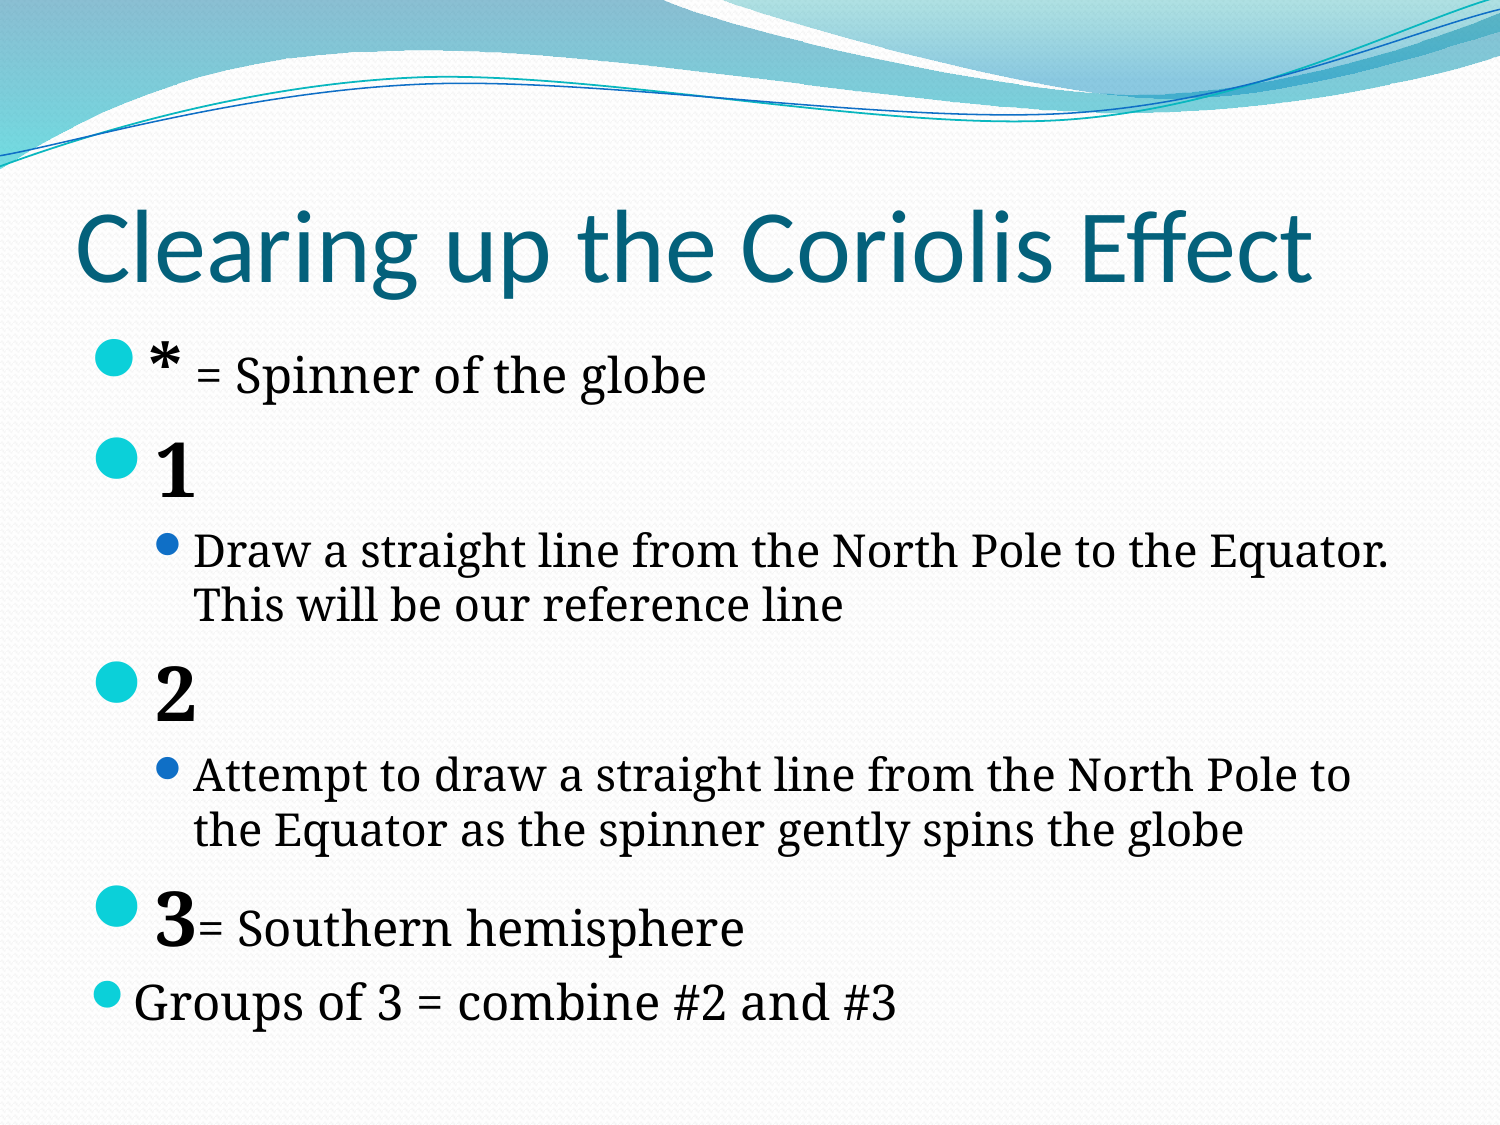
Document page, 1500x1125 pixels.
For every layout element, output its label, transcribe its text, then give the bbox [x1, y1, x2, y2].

list * = Spinner of the globe 1 Draw a straight line from the North Pole to the Equator. This will be our reference line 2 Attempt to draw a straight line from the North Pole to the Equator as the spinner gently spins the globe 3= Southern hemisphere Groups of 3 = combine #2 and #3 [75, 317, 1425, 1038]
title Clearing up the Coriolis Effect [75, 115, 1425, 303]
